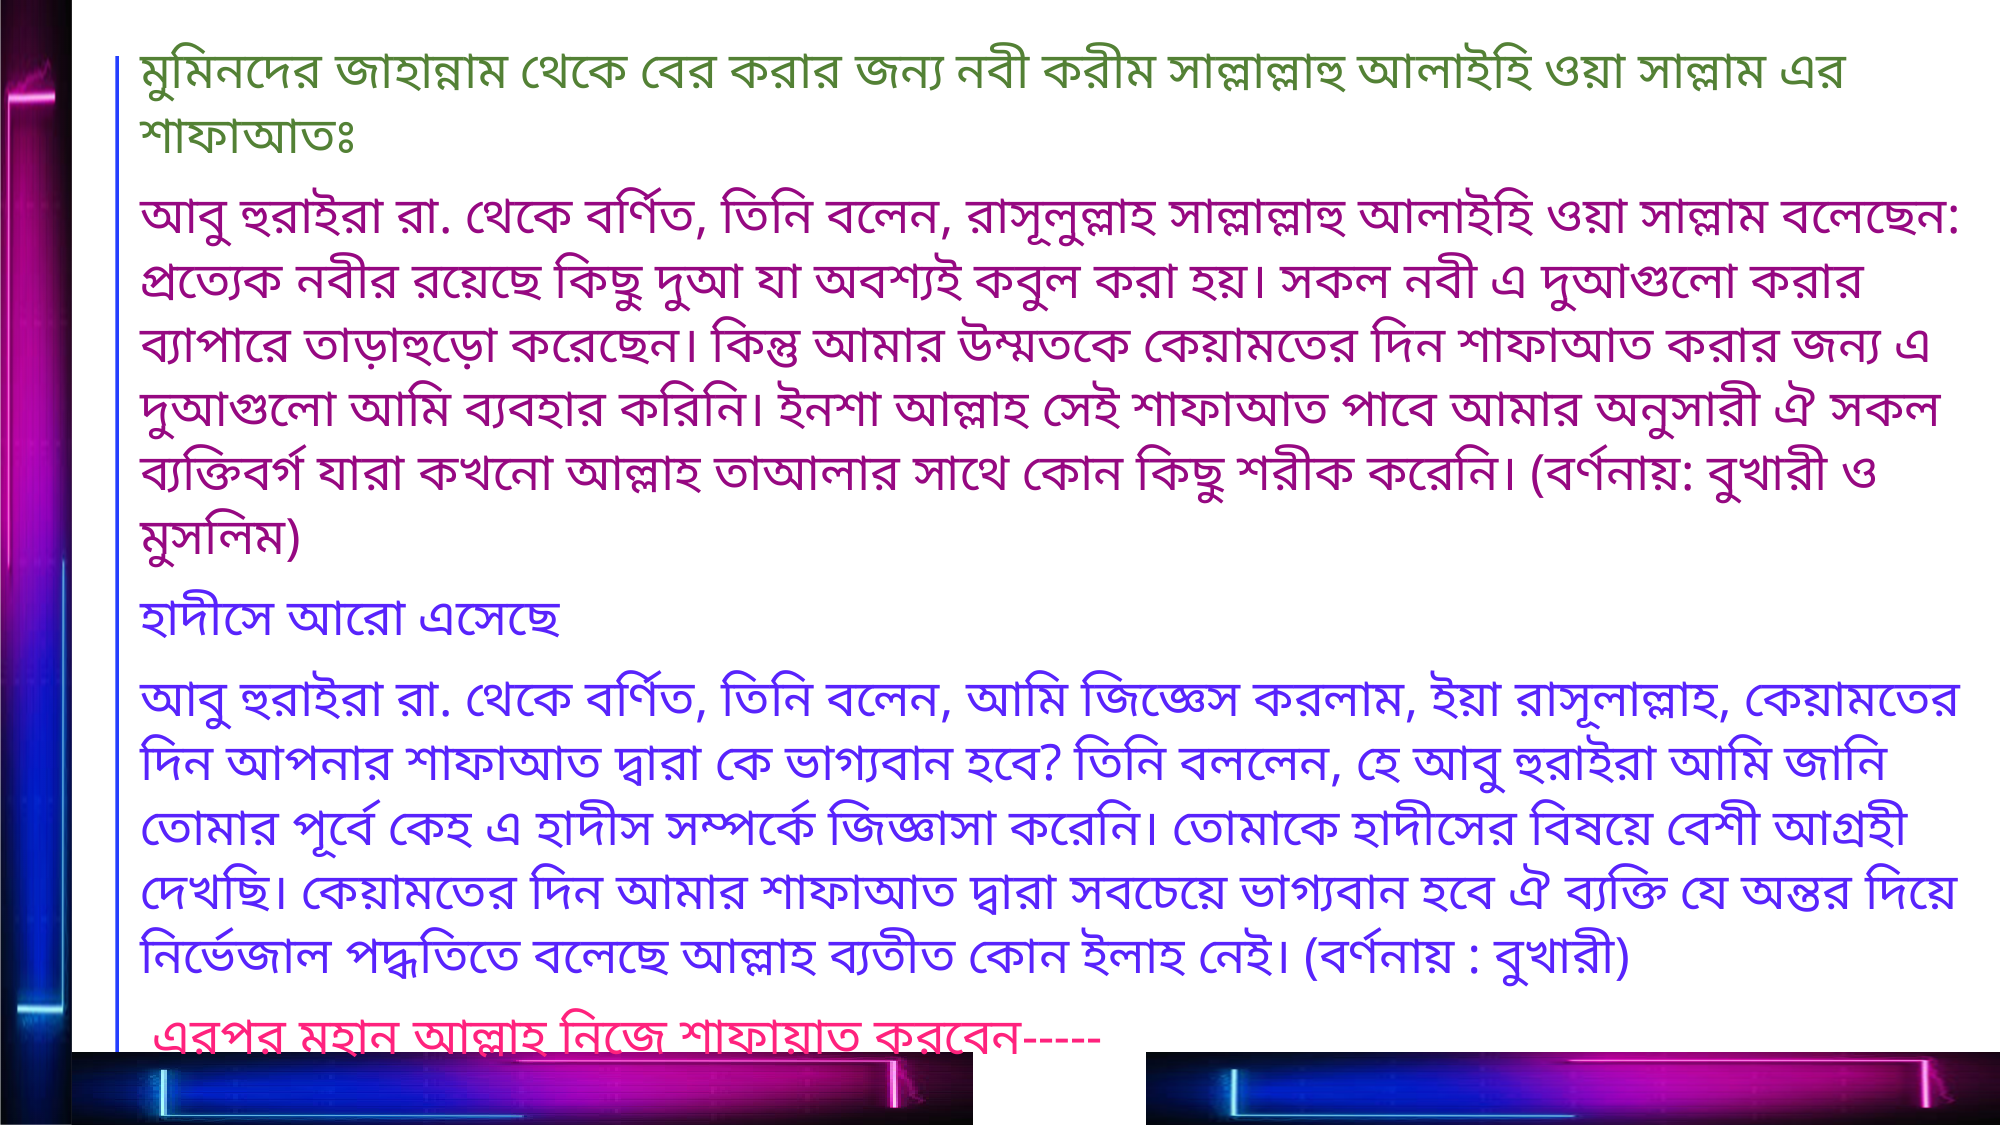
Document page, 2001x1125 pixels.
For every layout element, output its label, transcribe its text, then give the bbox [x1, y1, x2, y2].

picture [0, 0, 973, 1125]
text_box মুমিনদের জাহান্নাম থেকে বের করার জন্য নবী করীম সাল্লাল্লাহু আলাইহি ওয়া সাল্লাম এর শাফাআতঃ আবু হুরাইরা রা. থেকে বর্ণিত, তিনি বলেন, রাসূলুল্লাহ সাল্লাল্লাহু আলাইহি ওয়া সাল্লাম বলেছেন: প্রত্যেক নবীর রয়েছে কিছু দুআ যা অবশ্যই কবুল করা হয়। সকল নবী এ দুআগুলো করার ব্যাপারে তাড়াহুড়ো করেছেন। কিন্তু আমার উম্মতকে কেয়ামতের দিন শাফাআত করার জন্য এ দুআগুলো আমি ব্যবহার করিনি। ইনশা আল্লাহ সেই শাফাআত পাবে আমার অনুসারী ঐ সকল ব্যক্তিবর্গ যারা কখনো আল্লাহ তাআলার সাথে কোন কিছু শরীক করেনি। (বর্ণনায়: বুখারী ও মুসলিম) হাদীসে আরো এসেছে আবু হুরাইরা রা. থেকে বর্ণিত, তিনি বলেন, আমি জিজ্ঞেস করলাম, ইয়া রাসূলাল্লাহ, কেয়ামতের দিন আপনার শাফাআত দ্বারা কে ভাগ্যবান হবে? তিনি বললেন, হে আবু হুরাইরা আমি জানি তোমার পূর্বে কেহ এ হাদীস সম্পর্কে জিজ্ঞাসা করেনি। তোমাকে হাদীসের বিষয়ে বেশী আগ্রহী দেখছি। কেয়ামতের দিন আমার শাফাআত দ্বারা সবচেয়ে ভাগ্যবান হবে ঐ ব্যক্তি যে অন্তর দিয়ে নির্ভেজাল পদ্ধতিতে বলেছে আল্লাহ ব্যতীত কোন ইলাহ নেই। (বর্ণনায় : বুখারী) এরপর মহান আল্লাহ নিজে শাফায়াত করবেন----- [125, 27, 2000, 1072]
picture [1146, 1052, 2000, 1125]
